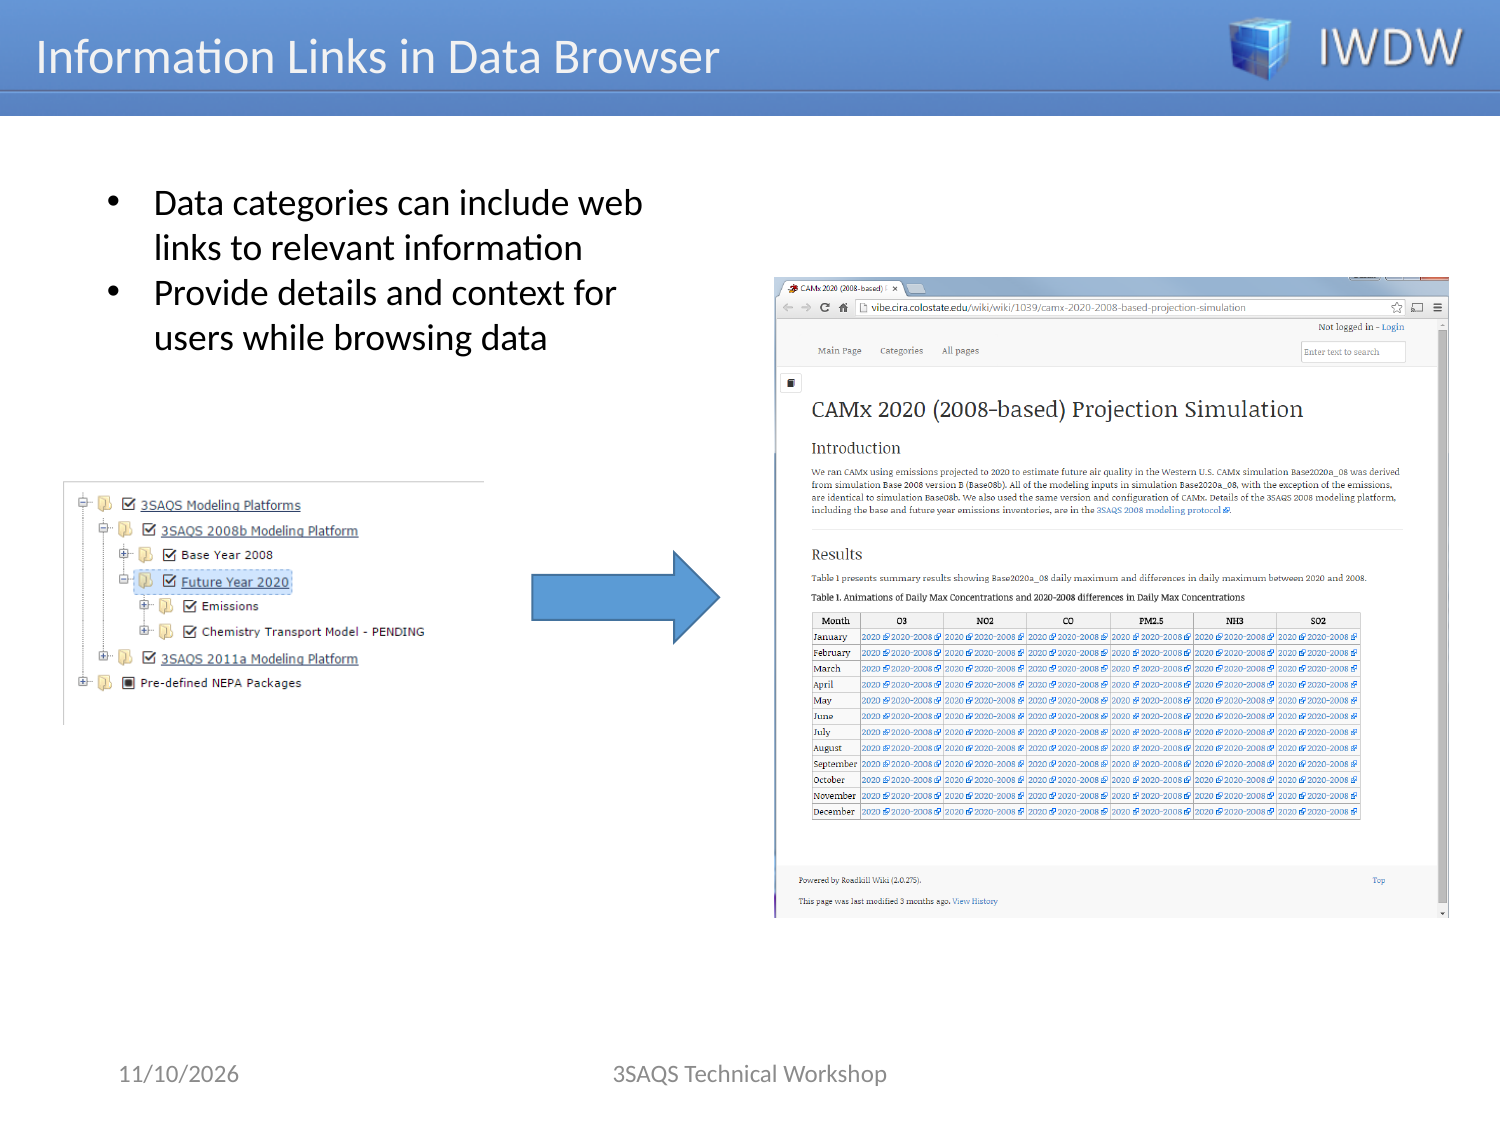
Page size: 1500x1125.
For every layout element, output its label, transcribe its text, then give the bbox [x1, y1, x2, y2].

picture [0, 0, 1500, 116]
picture [774, 277, 1449, 918]
text_box [531, 549, 721, 645]
title Information Links in Data Browser [20, 7, 1315, 109]
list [59, 470, 484, 725]
text_box Data categories can include web links to relevant information Provide details and context for users while browsing data [92, 170, 702, 365]
footer 3SAQS Technical Workshop [496, 1042, 1004, 1103]
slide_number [103, 1042, 441, 1103]
